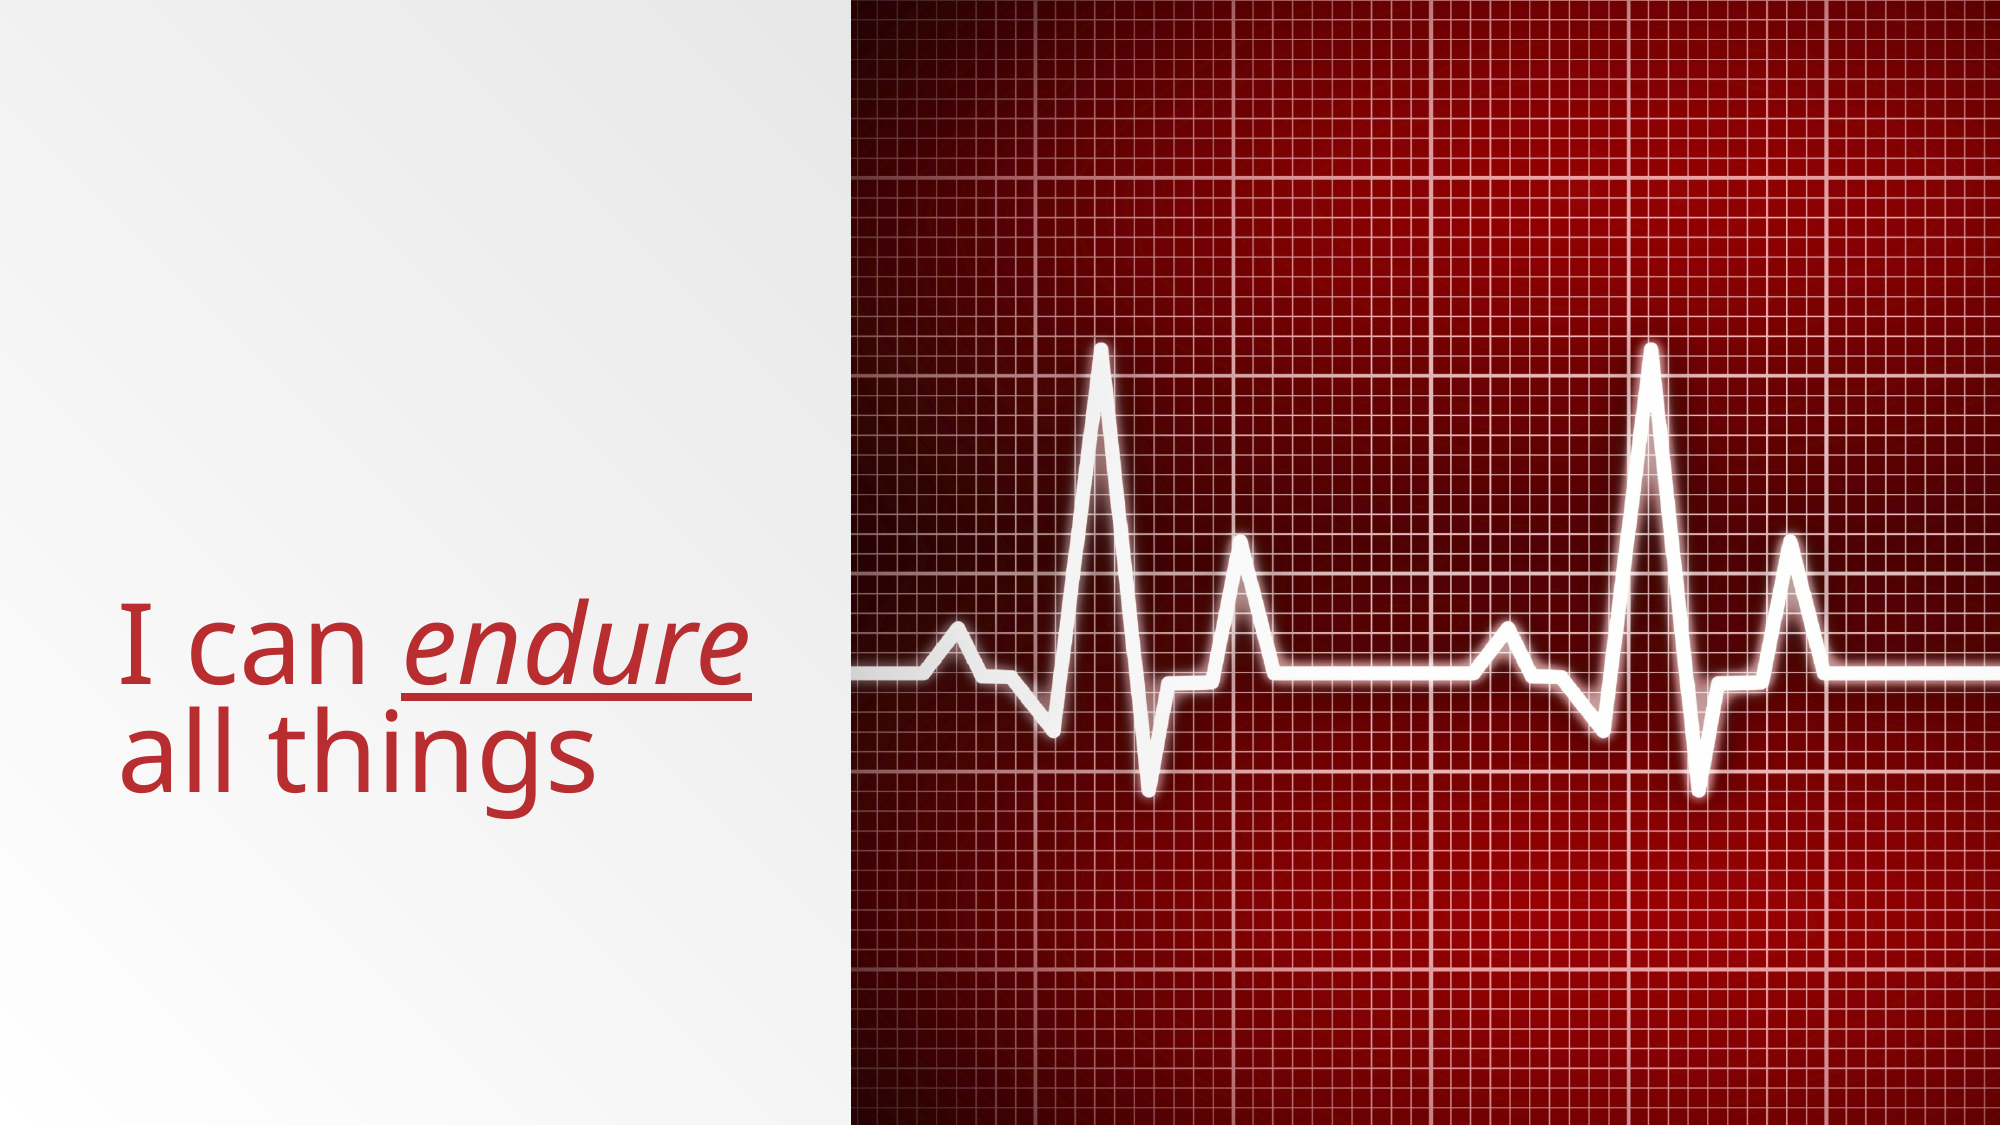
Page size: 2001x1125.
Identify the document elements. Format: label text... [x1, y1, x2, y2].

picture [851, 0, 2000, 1125]
title I can endure all things [102, 299, 775, 822]
